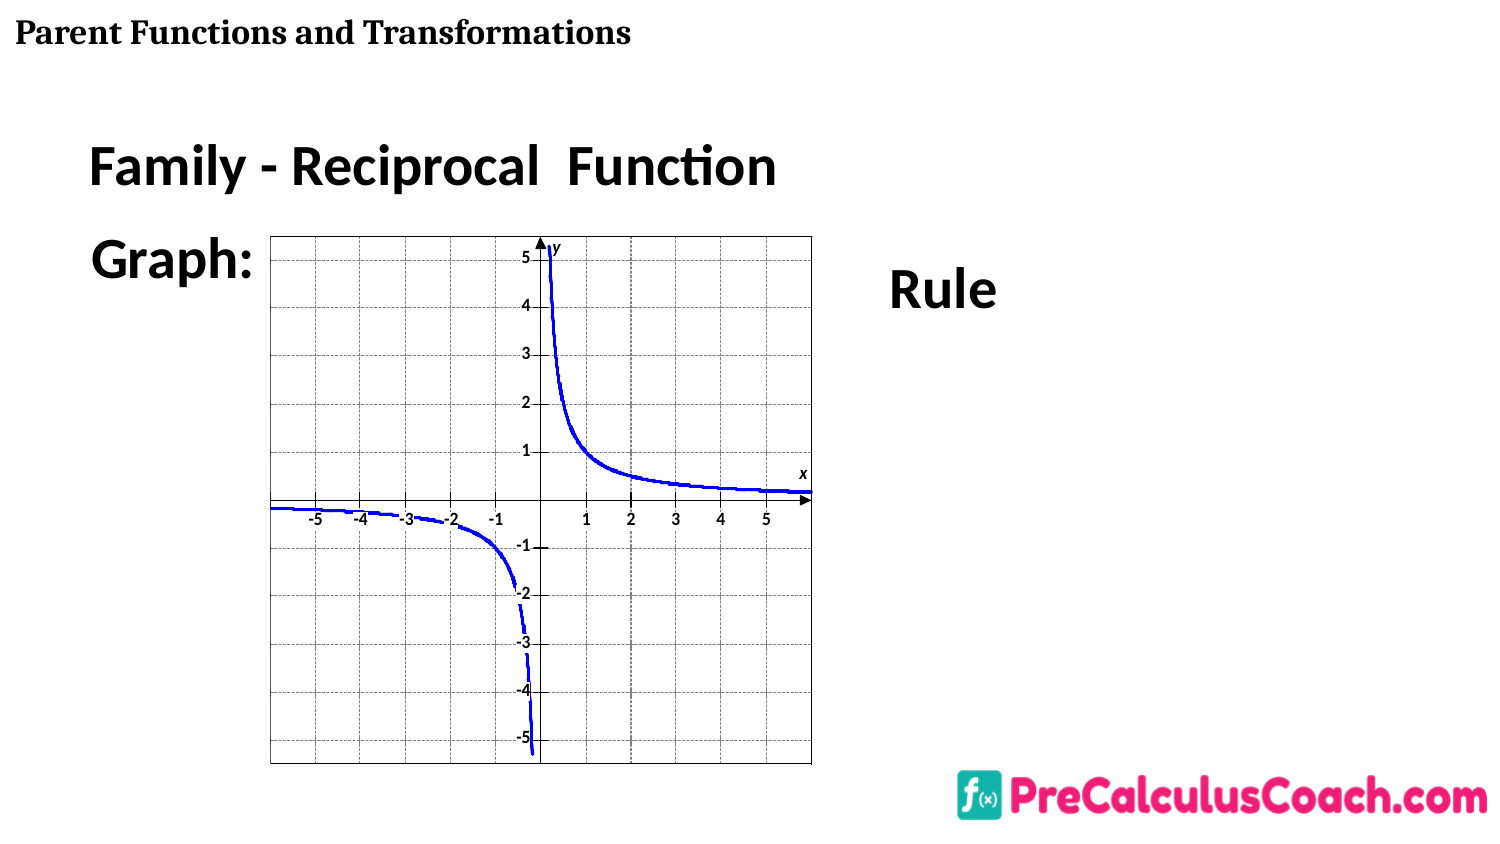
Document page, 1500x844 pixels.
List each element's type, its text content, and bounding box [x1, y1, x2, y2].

text_box [816, 255, 1125, 316]
text_box Graph: [76, 212, 270, 298]
picture [270, 236, 813, 766]
title Parent Functions and Transformations [0, 0, 1350, 60]
picture [944, 764, 1493, 825]
text_box Family - Reciprocal Function [75, 109, 1450, 205]
